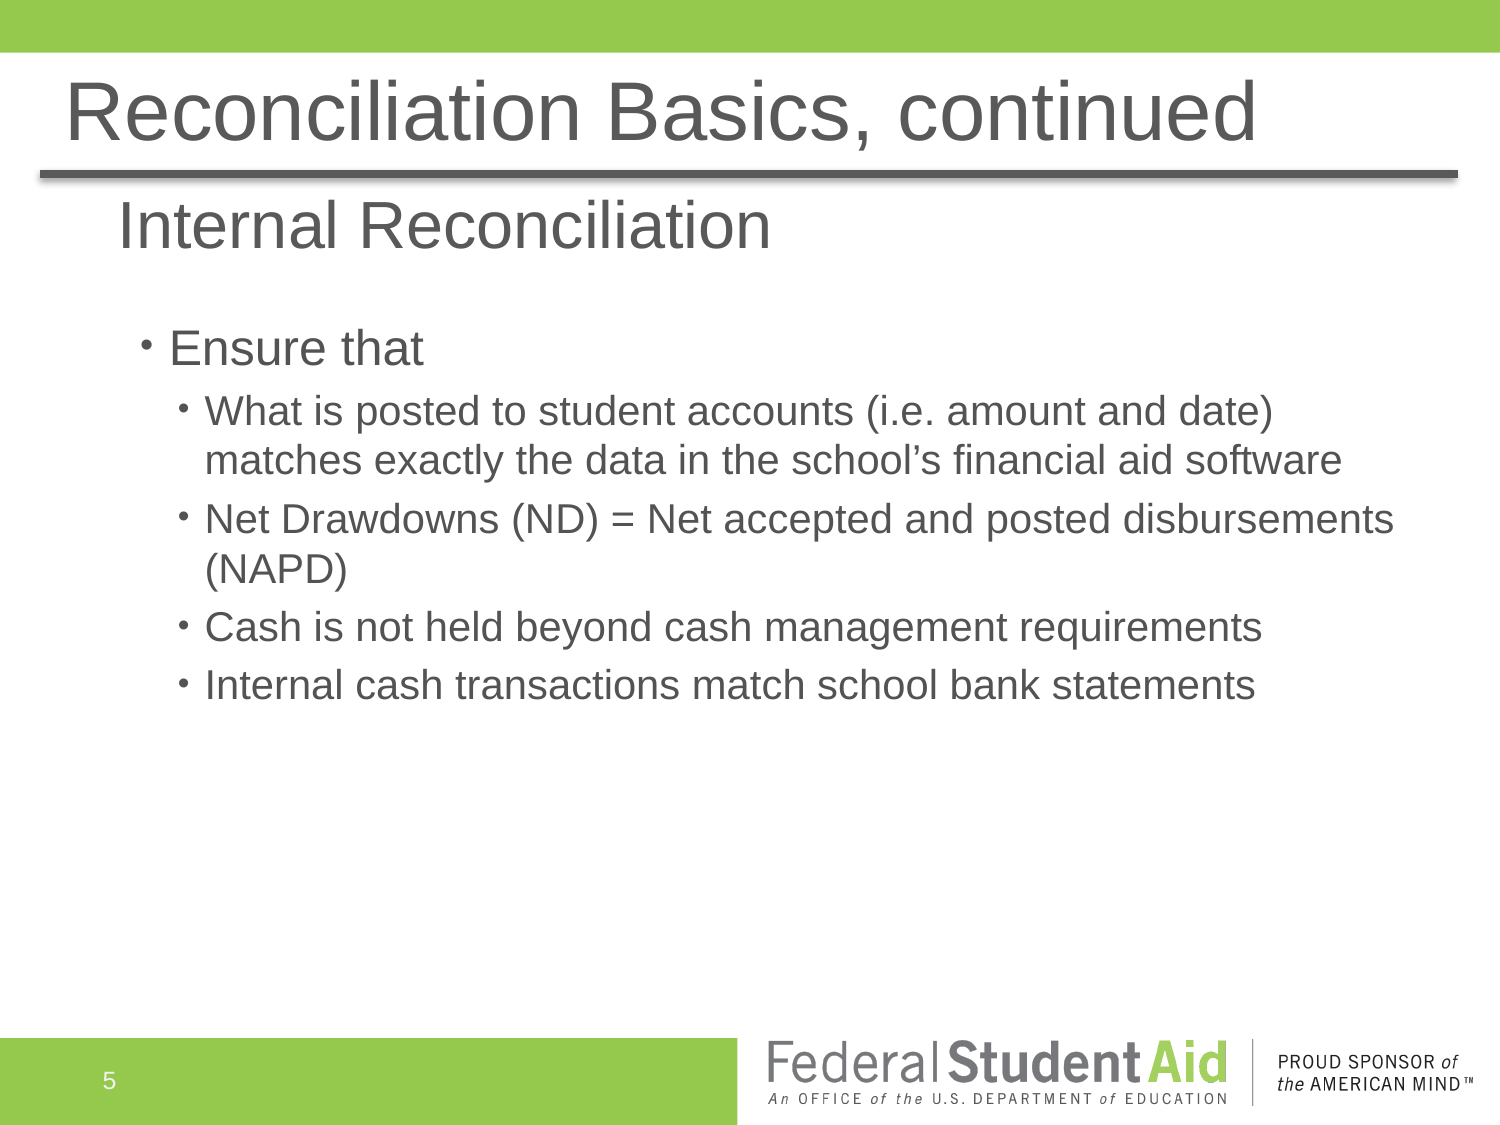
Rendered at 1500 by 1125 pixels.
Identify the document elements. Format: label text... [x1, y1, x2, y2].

list Ensure that What is posted to student accounts (i.e. amount and date) matches exactly the data in the school’s financial aid software Net Drawdowns (ND) = Net accepted and posted disbursements (NAPD) Cash is not held beyond cash management requirements Internal cash transactions match school bank statements [87, 307, 1438, 1050]
title Reconciliation Basics, continued [50, 50, 1363, 157]
text_box Internal Reconciliation [103, 174, 789, 270]
picture [768, 1039, 1473, 1106]
slide_number 5 [87, 1050, 438, 1110]
